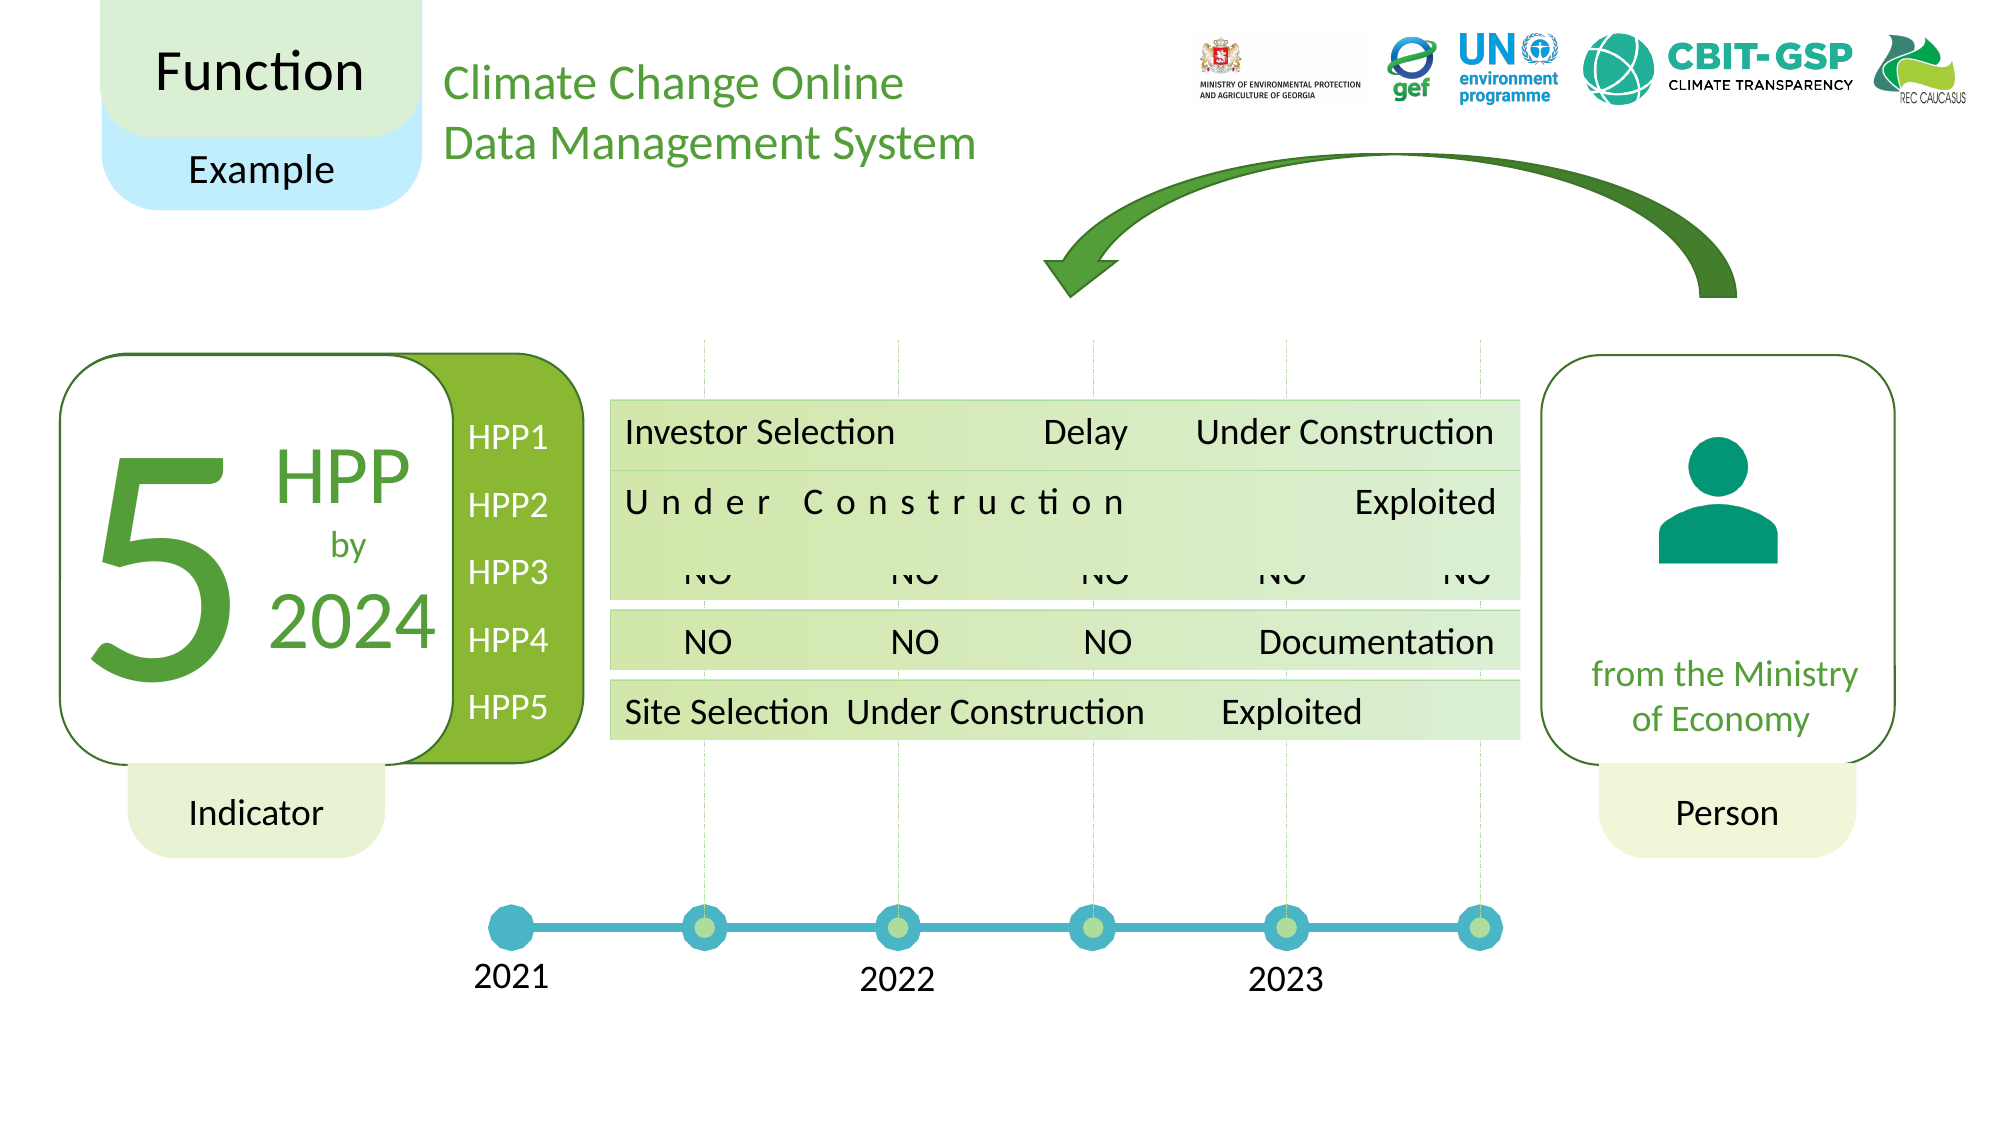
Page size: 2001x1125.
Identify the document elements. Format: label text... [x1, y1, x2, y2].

text_box [1043, 153, 1738, 299]
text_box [1541, 355, 1895, 859]
text_box Climate Change Online Data Management System [428, 42, 993, 178]
picture [1385, 33, 1439, 105]
picture [1497, 33, 1507, 50]
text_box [457, 927, 1480, 1008]
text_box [100, 0, 421, 137]
picture [1192, 33, 1370, 105]
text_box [101, 0, 423, 211]
picture [1467, 33, 1477, 59]
picture [1460, 33, 1558, 105]
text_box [59, 326, 453, 859]
text_box HPP1 HPP2 HPP3 HPP4 HPP5 [453, 352, 585, 765]
picture [1583, 33, 1853, 105]
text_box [610, 340, 1521, 928]
picture [1865, 33, 1978, 105]
